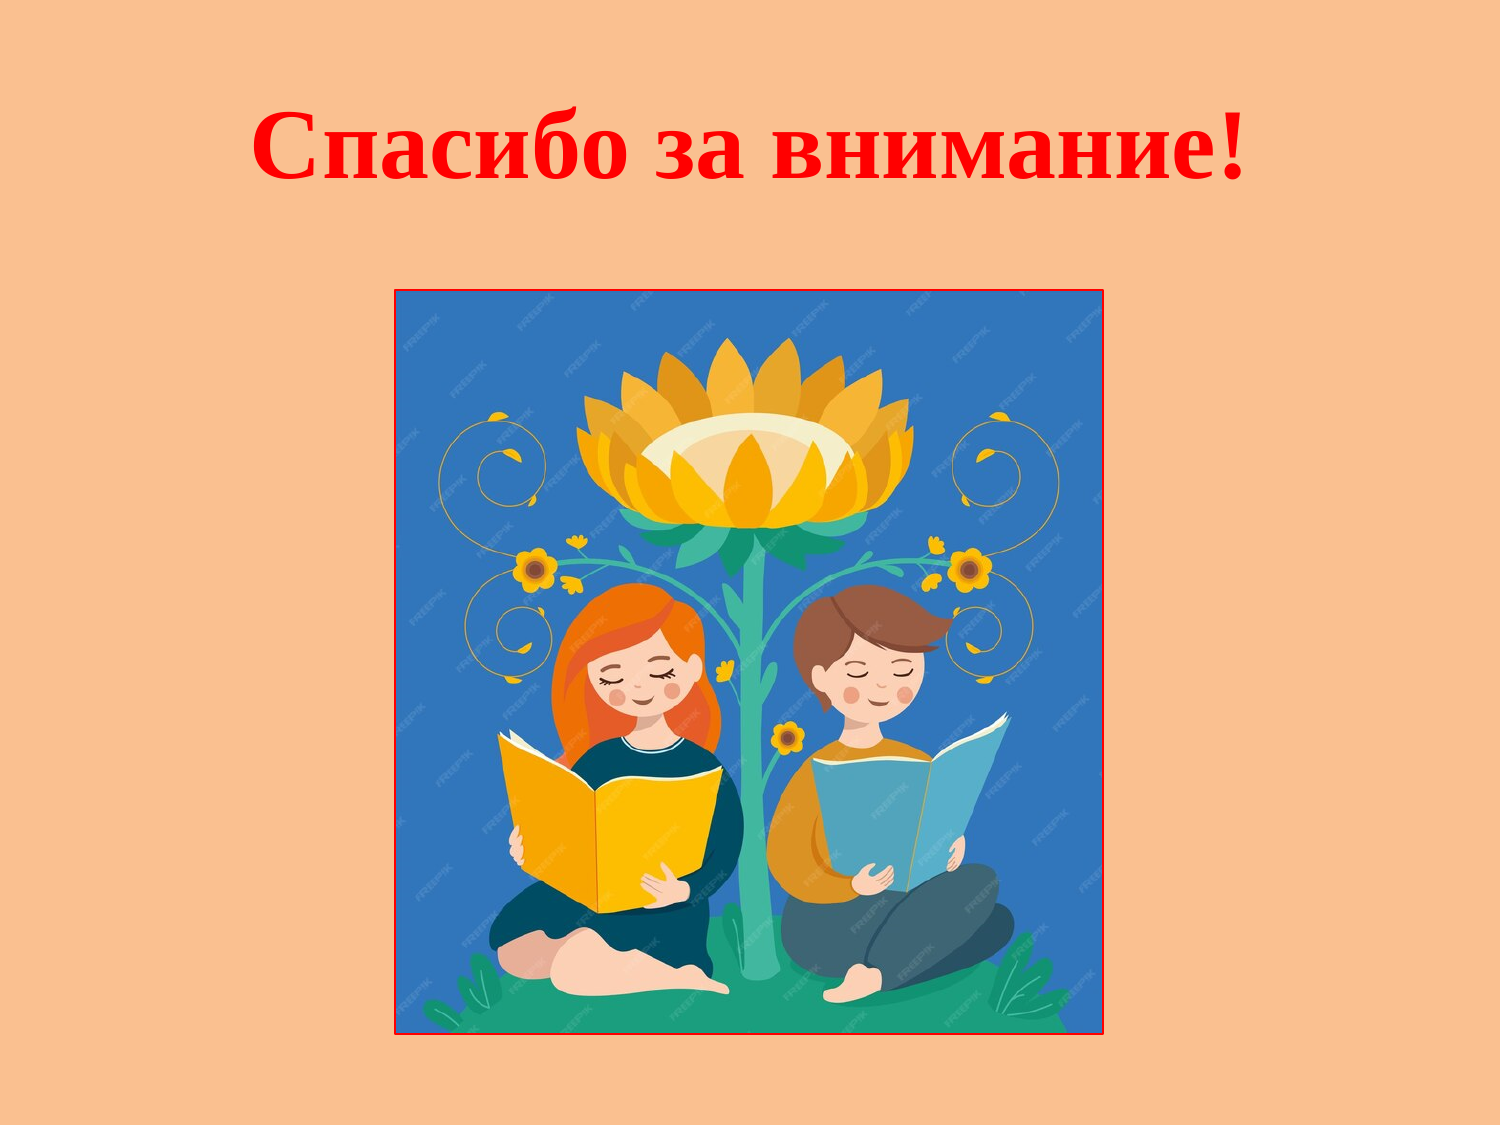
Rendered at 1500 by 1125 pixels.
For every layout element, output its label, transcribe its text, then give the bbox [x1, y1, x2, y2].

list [395, 290, 1102, 1034]
title Спасибо за внимание! [75, 45, 1425, 233]
